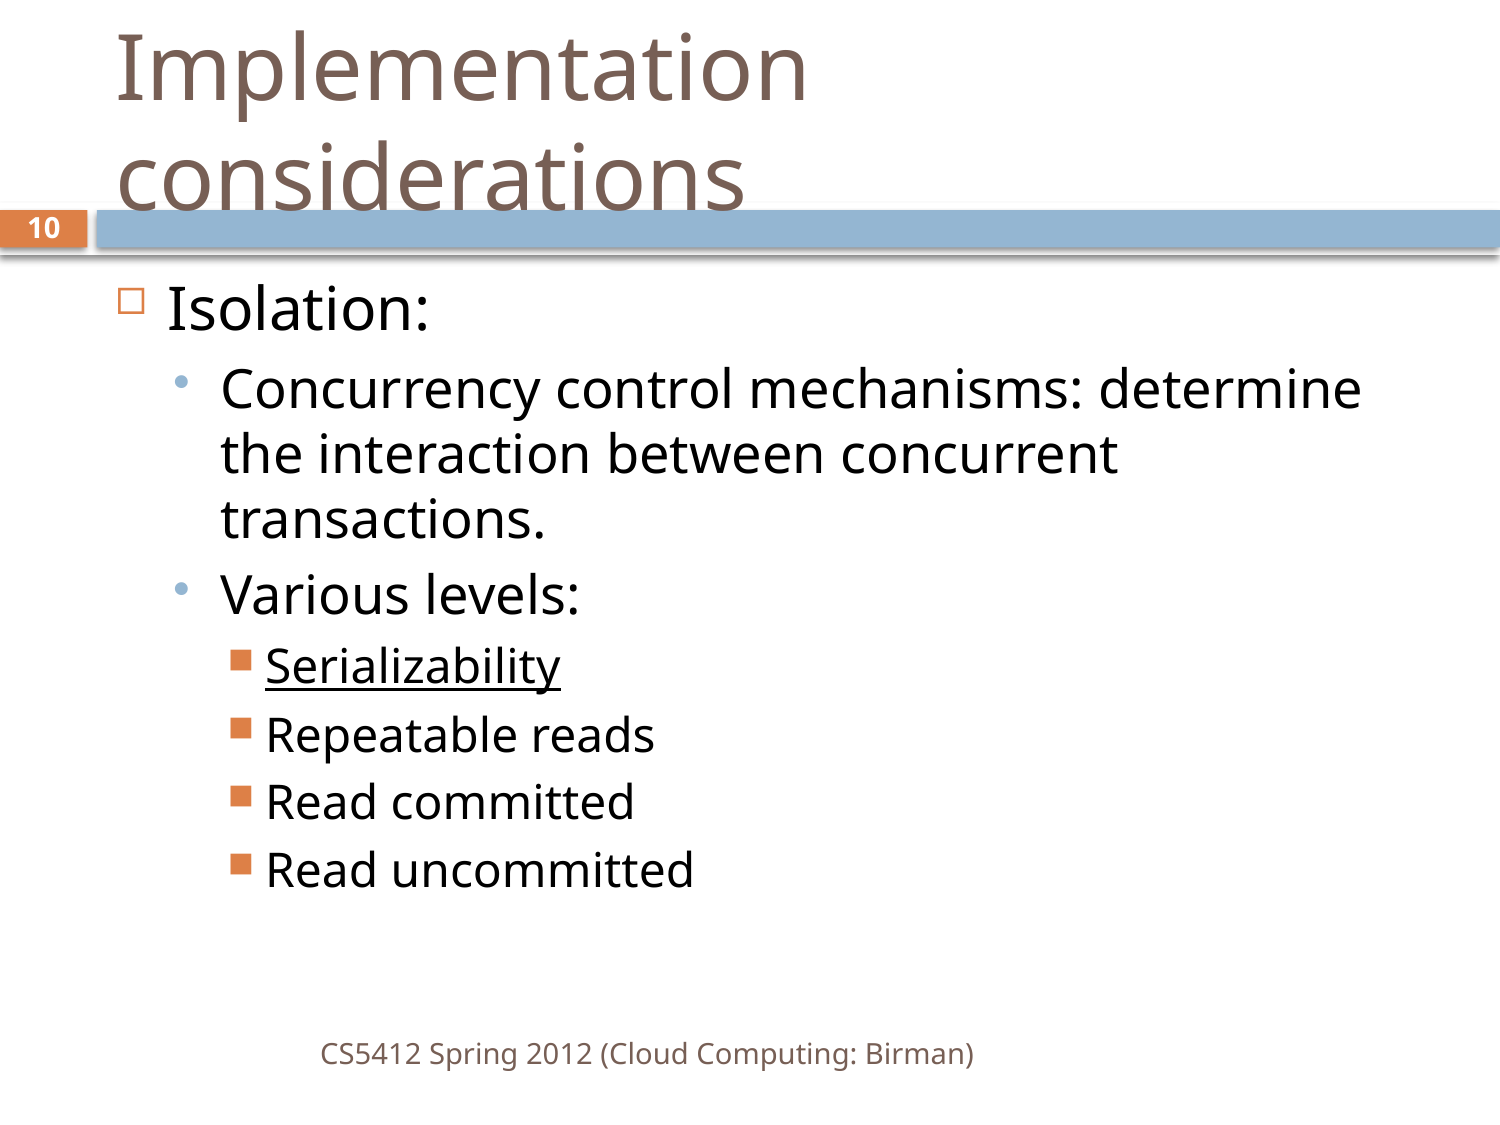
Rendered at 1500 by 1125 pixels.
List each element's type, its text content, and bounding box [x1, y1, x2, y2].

slide_number 10 [0, 208, 88, 249]
footer CS5412 Spring 2012 (Cloud Computing: Birman) [99, 1024, 990, 1085]
list Isolation: Concurrency control mechanisms: determine the interaction between concurrent transactions. Various levels: Serializability Repeatable reads Read committed Read uncommitted [100, 262, 1438, 1000]
title Implementation considerations [100, 37, 1438, 200]
